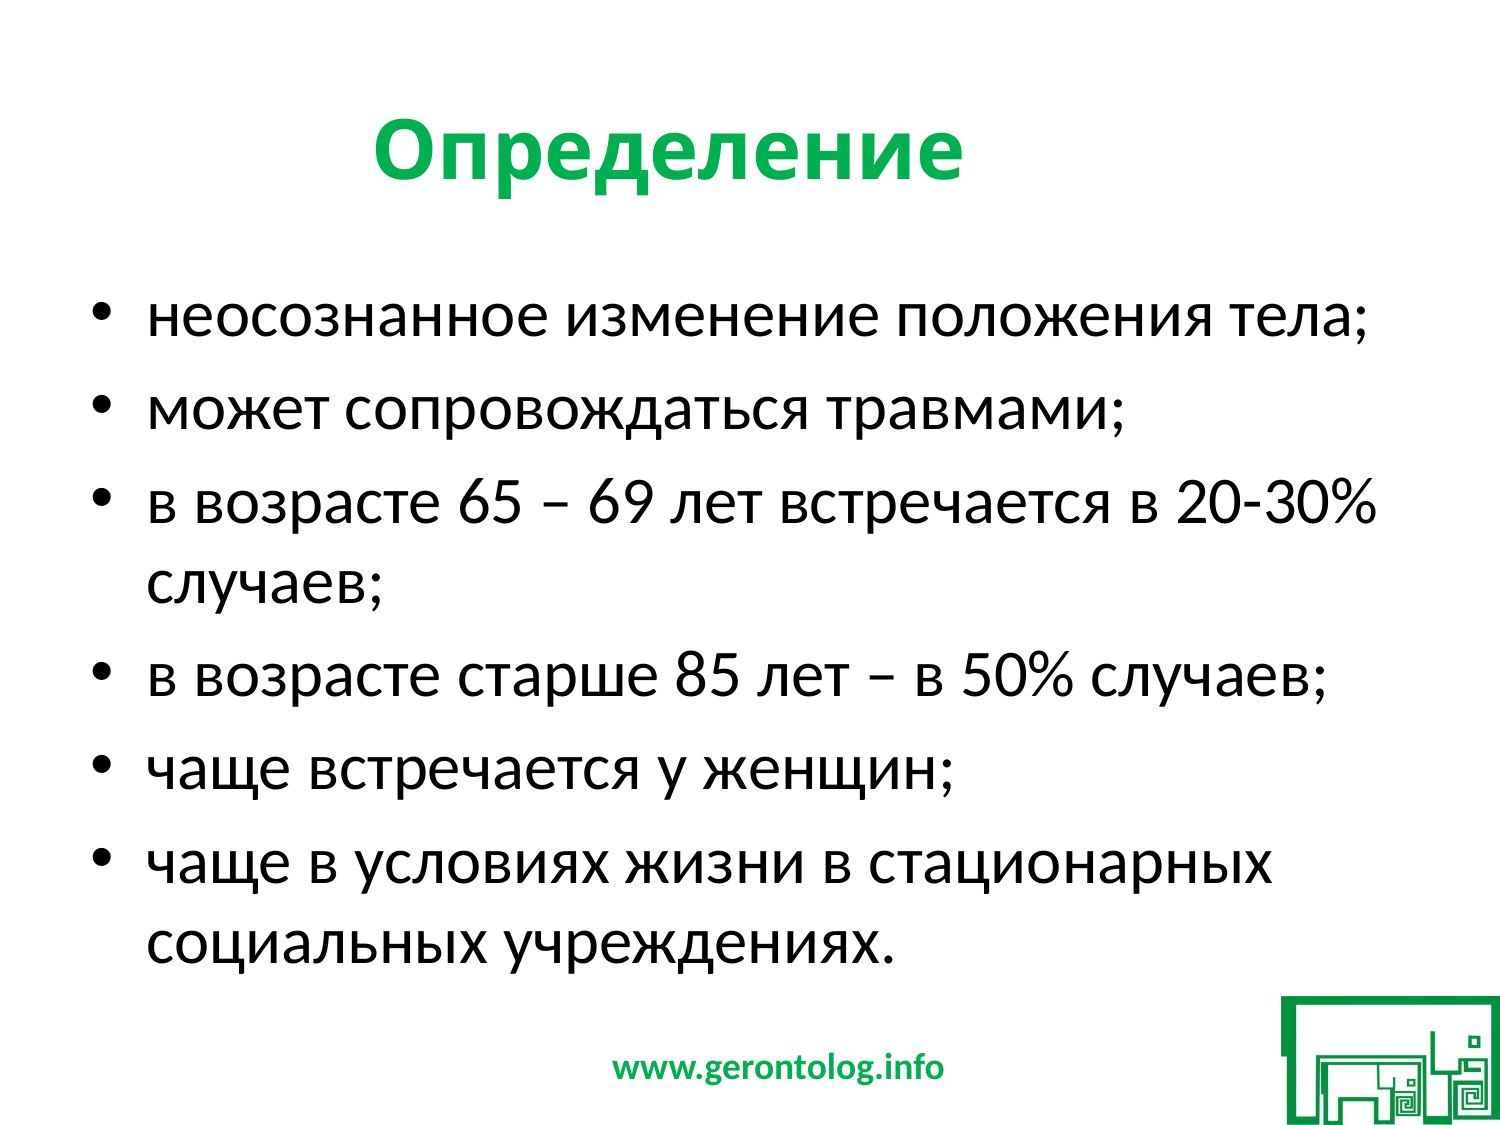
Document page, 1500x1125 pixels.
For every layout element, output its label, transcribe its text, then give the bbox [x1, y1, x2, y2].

picture [1281, 995, 1500, 1125]
text_box www.gerontolog.info [597, 1034, 960, 1095]
title Определение [75, 52, 1263, 240]
list неосознанное изменение положения тела; может сопровождаться травмами; в возрасте 65 – 69 лет встречается в 20-30% случаев; в возрасте старше 85 лет – в 50% случаев; чаще встречается у женщин; чаще в условиях жизни в стационарных социальных учреждениях. [75, 262, 1425, 1005]
